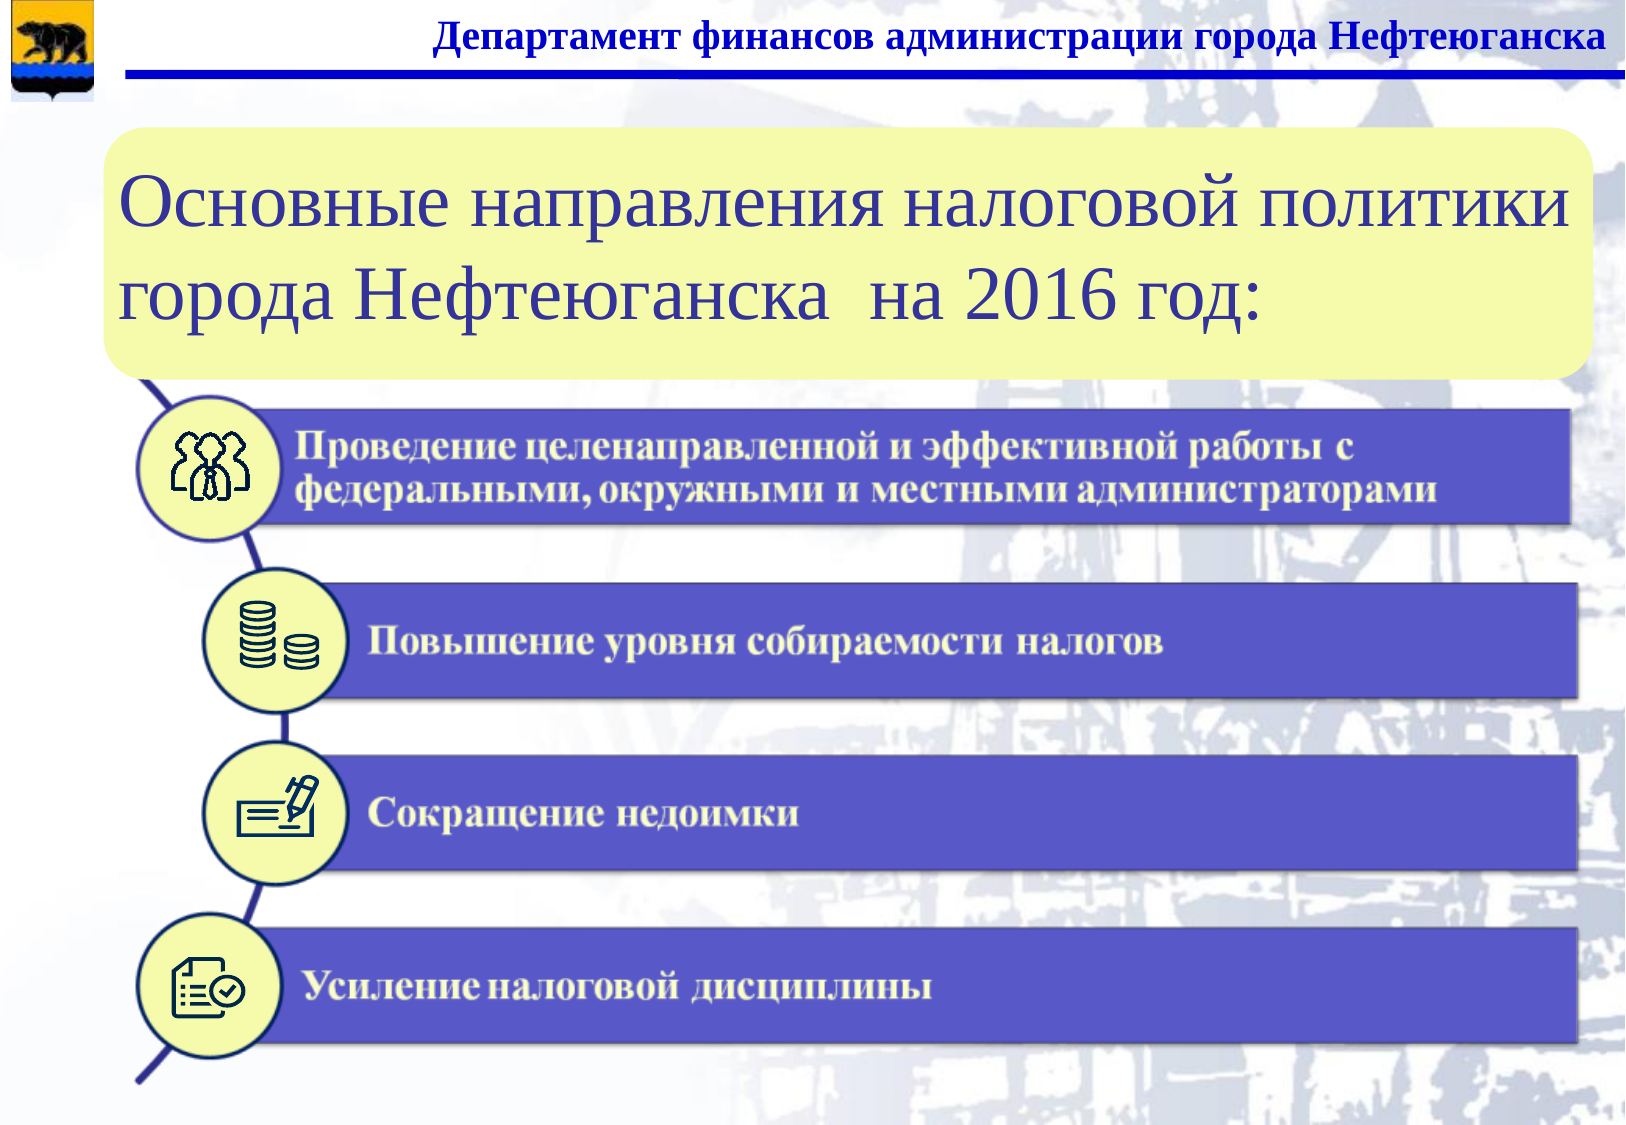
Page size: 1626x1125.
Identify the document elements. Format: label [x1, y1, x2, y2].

text_box [239, 600, 320, 670]
text_box [171, 431, 250, 501]
text_box [171, 956, 246, 1019]
text_box [124, 352, 1590, 1103]
picture [0, 0, 1625, 1125]
text_box [236, 774, 320, 838]
